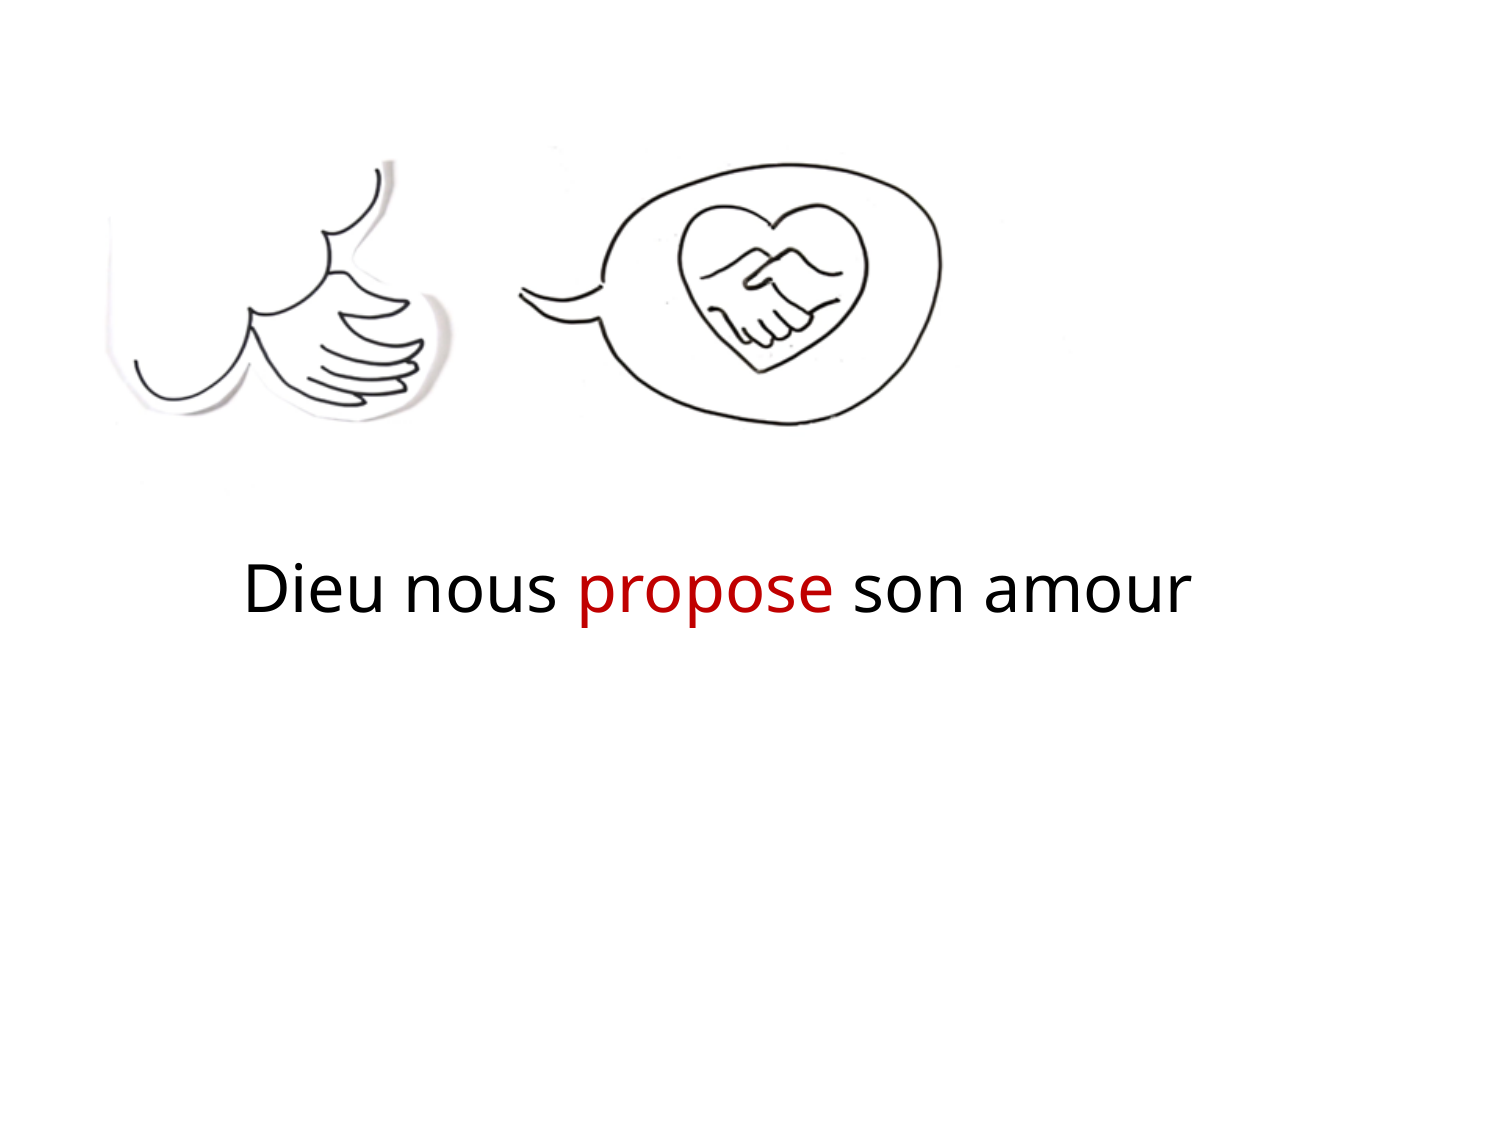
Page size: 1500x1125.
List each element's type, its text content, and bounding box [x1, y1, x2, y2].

text_box Dieu nous propose son amour [112, 538, 1341, 634]
picture [64, 136, 1083, 513]
